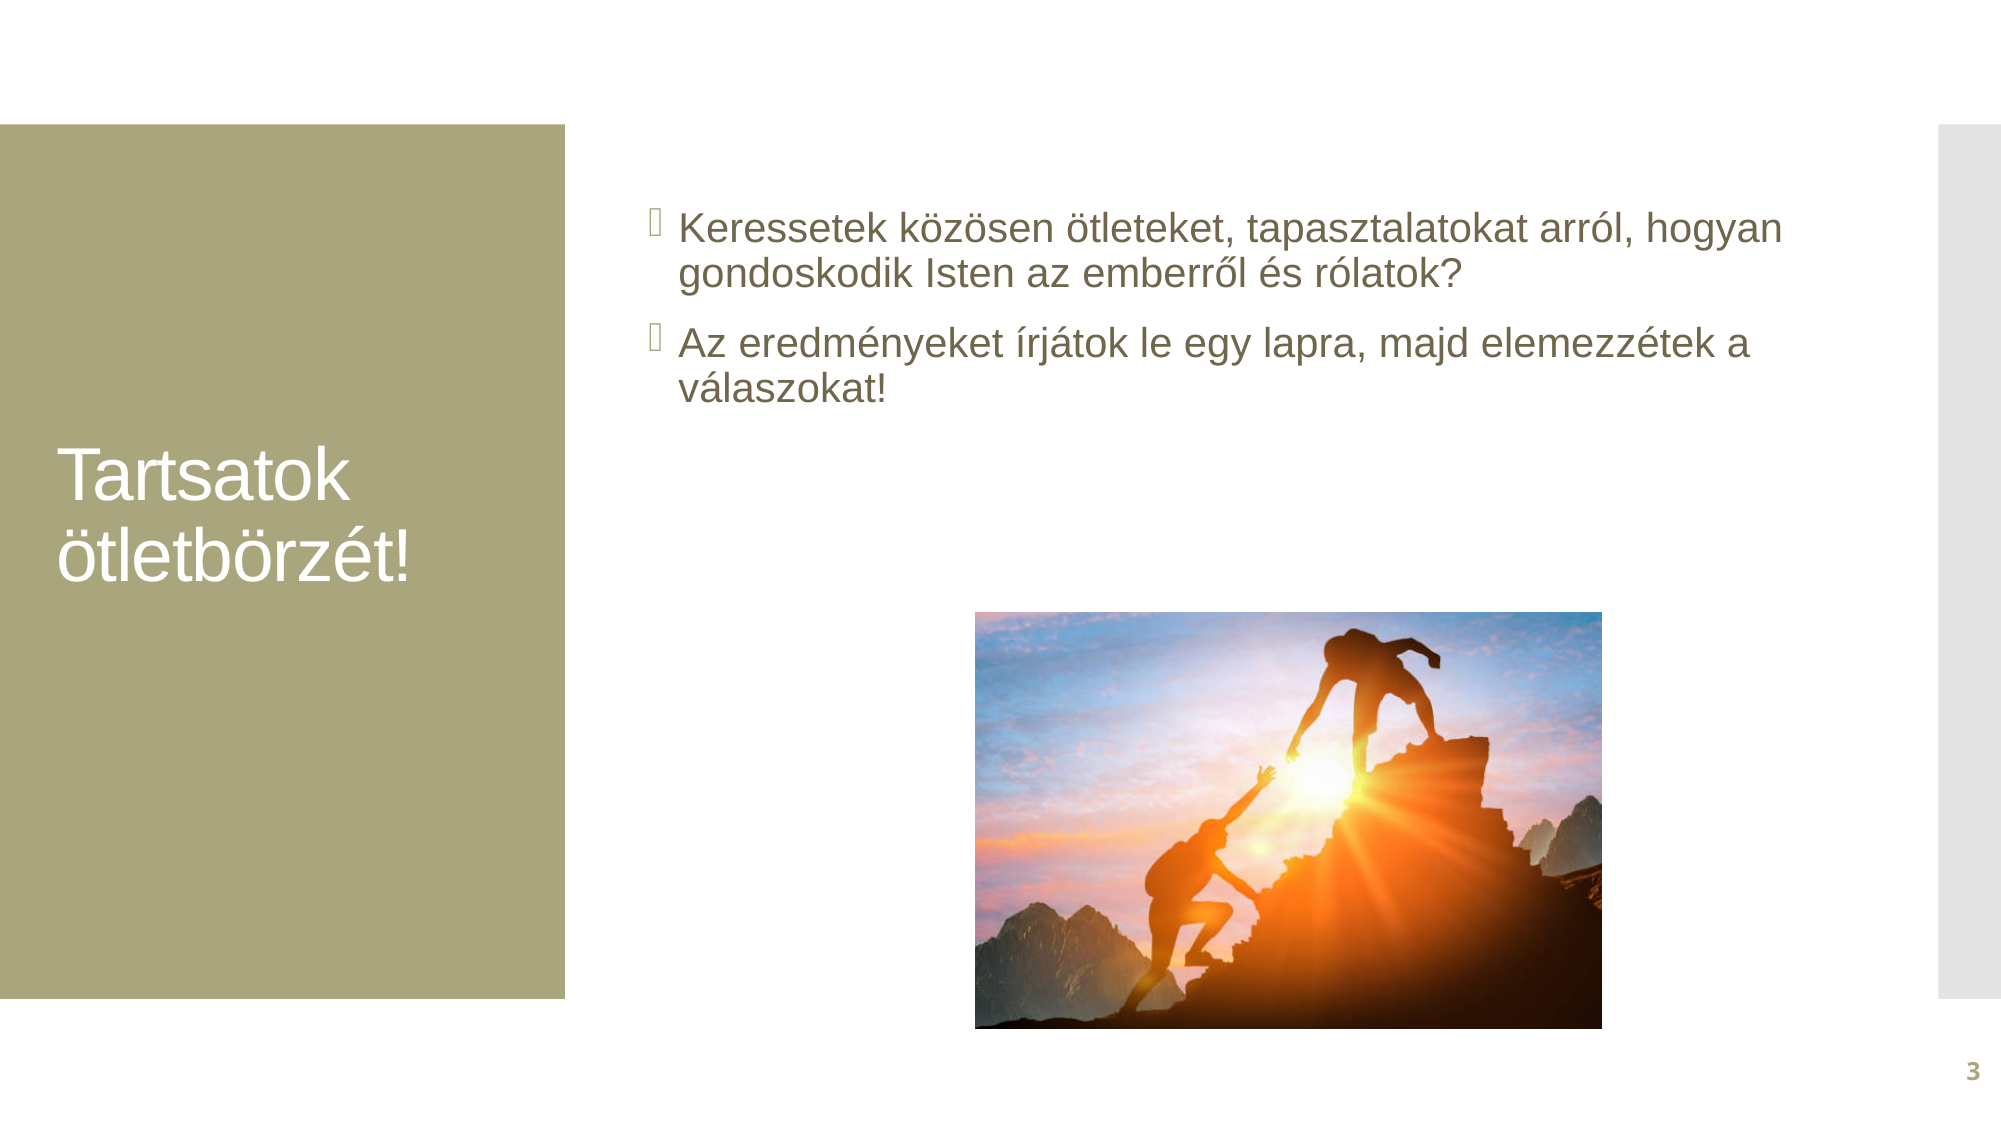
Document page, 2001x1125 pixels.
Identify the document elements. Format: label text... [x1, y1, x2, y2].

title Tartsatok ötletbörzét! [41, 184, 525, 940]
list Keressetek közösen ötleteket, tapasztalatokat arról, hogyan gondoskodik Isten az emberről és rólatok? Az eredményeket írjátok le egy lapra, majd elemezzétek a válaszokat! [633, 136, 1834, 553]
picture [975, 612, 1602, 1030]
slide_number 3 [1744, 1042, 1996, 1103]
